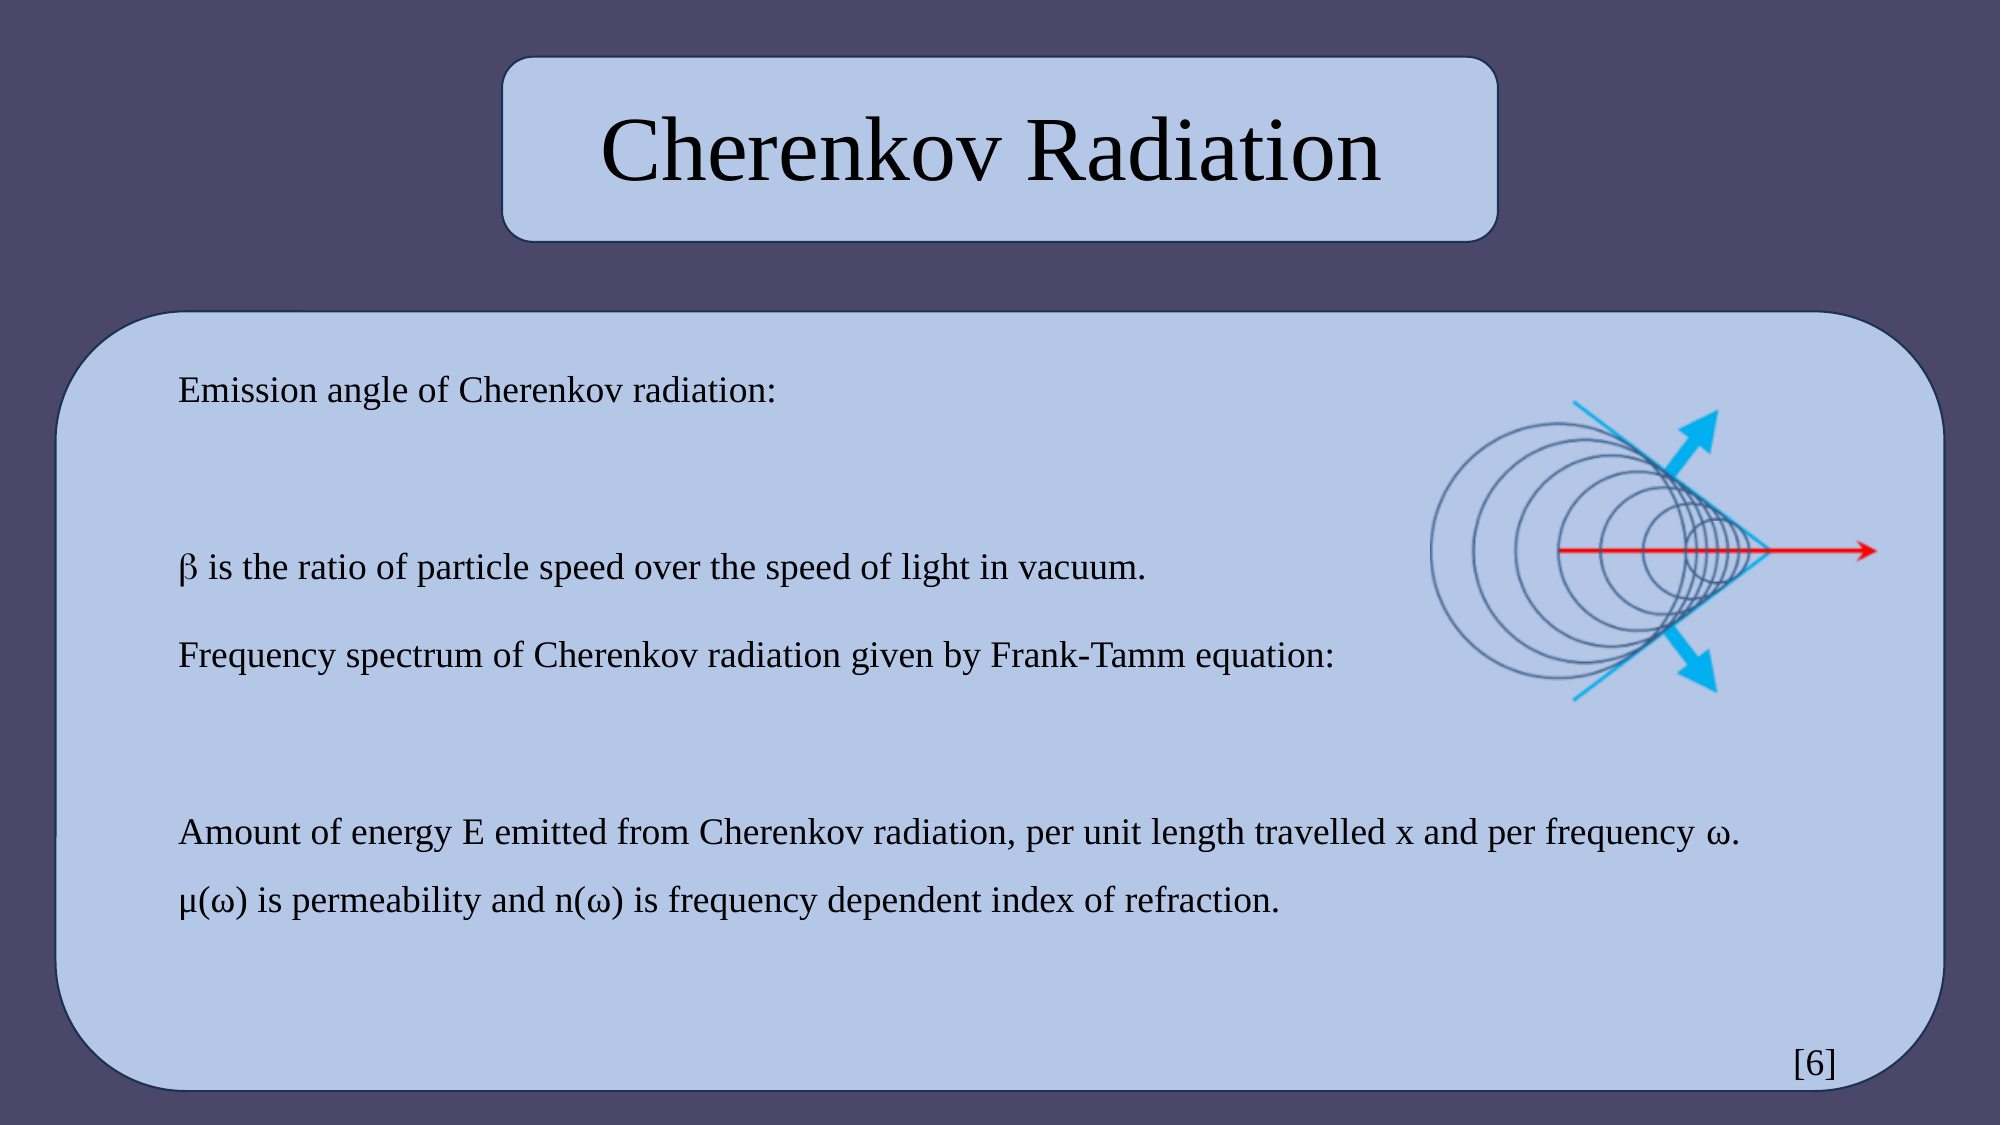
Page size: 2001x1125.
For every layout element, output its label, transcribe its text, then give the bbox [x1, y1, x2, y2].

text_box [500, 55, 585, 243]
picture [1430, 369, 1900, 734]
text_box [54, 310, 1946, 1093]
title Cherenkov Radiation [585, 42, 1415, 260]
text_box [1415, 55, 1500, 243]
text_box [6] [1778, 1030, 1973, 1091]
